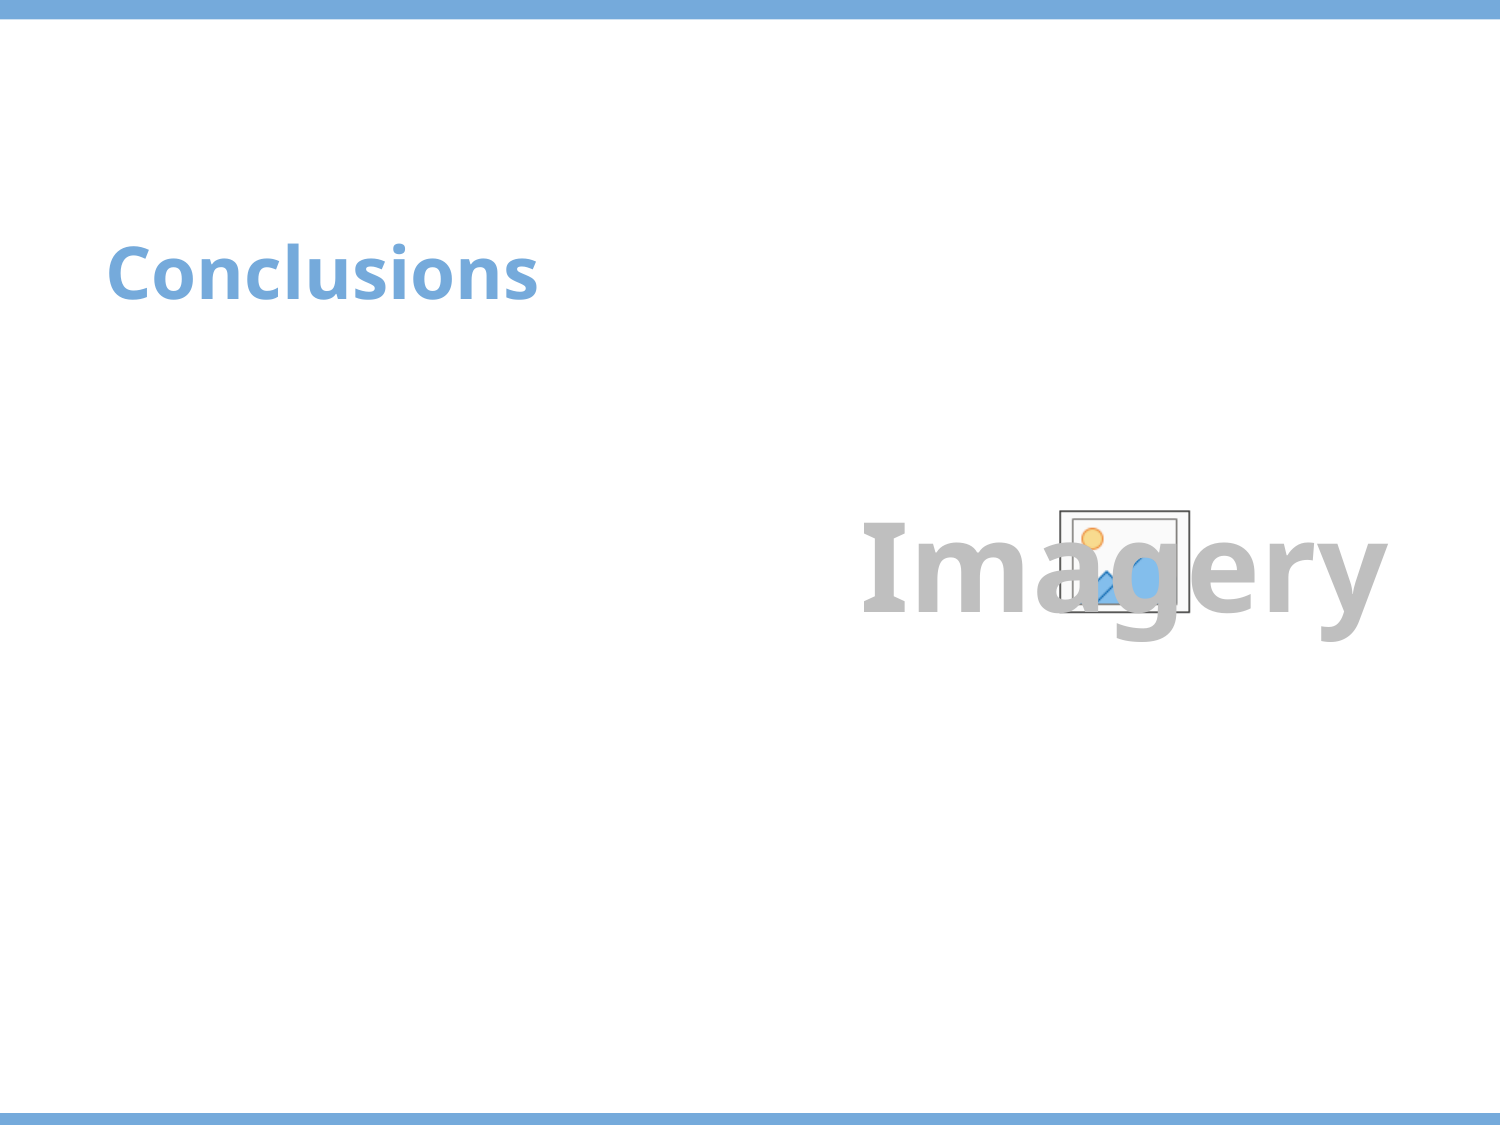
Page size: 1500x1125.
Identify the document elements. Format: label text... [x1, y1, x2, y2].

picture [749, 0, 1500, 1125]
list Conclusions [90, 104, 675, 323]
